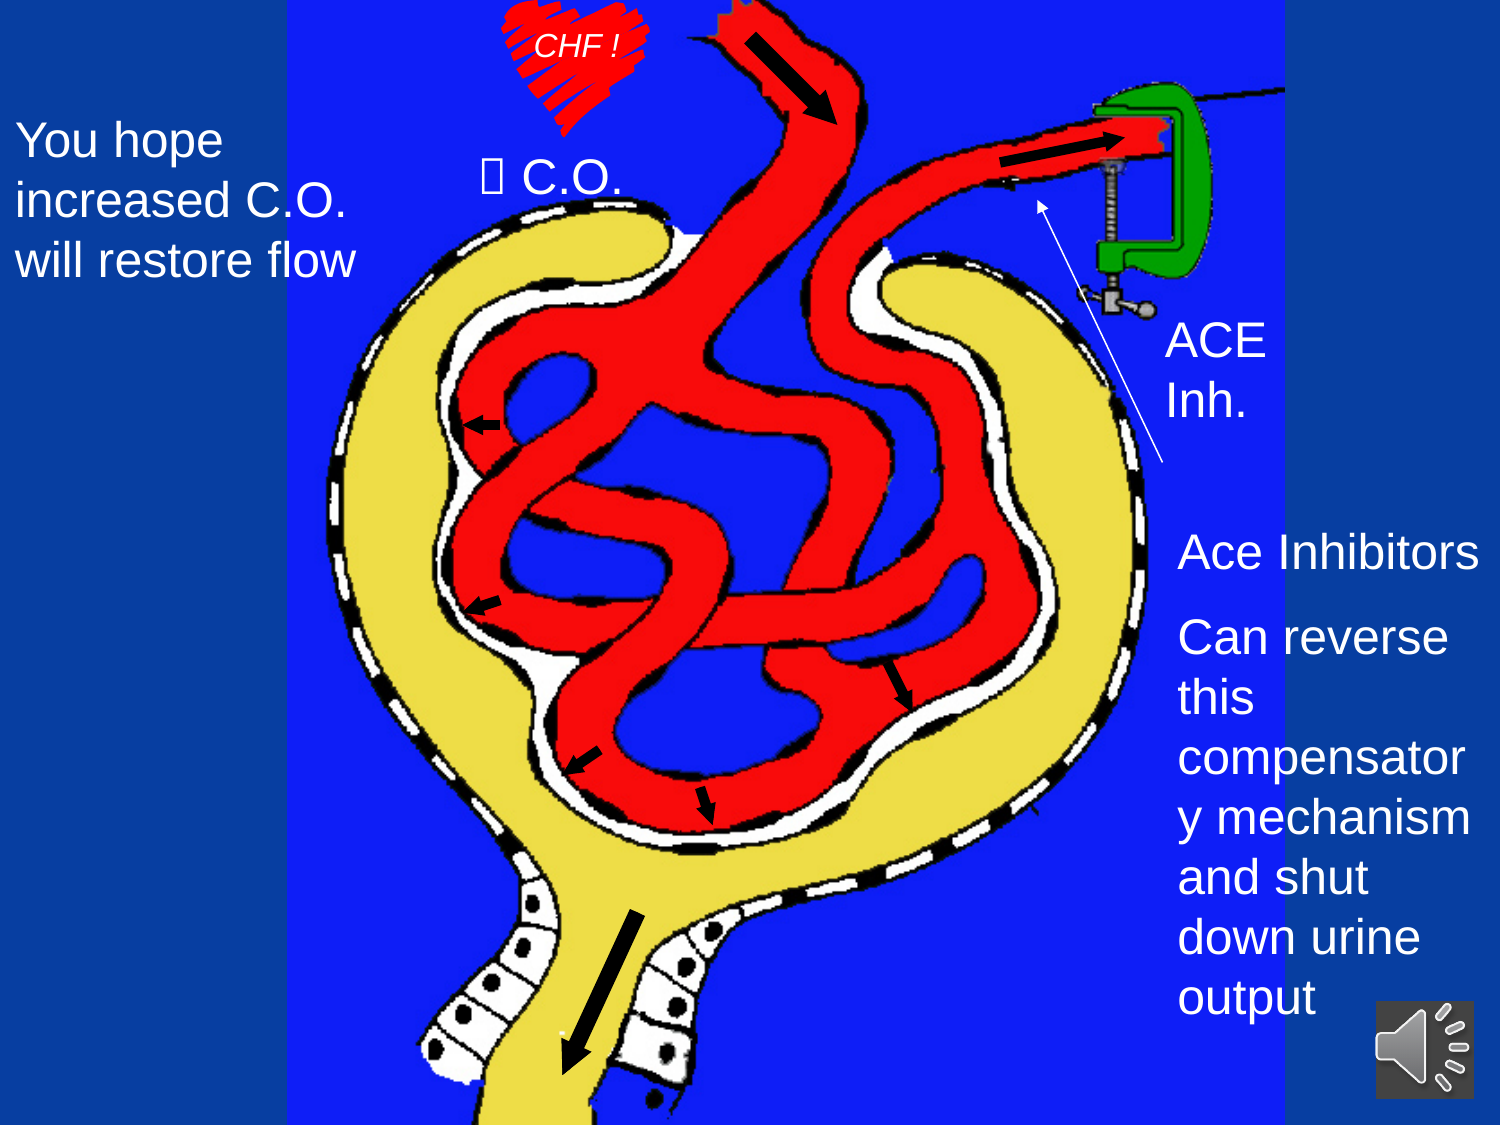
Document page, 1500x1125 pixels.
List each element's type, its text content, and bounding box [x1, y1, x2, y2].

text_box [1037, 199, 1500, 1037]
text_box You hope increased C.O. will restore flow [0, 99, 287, 295]
picture [1374, 999, 1475, 1100]
picture [287, 0, 1285, 1125]
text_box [499, 0, 650, 138]
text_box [462, 424, 913, 825]
